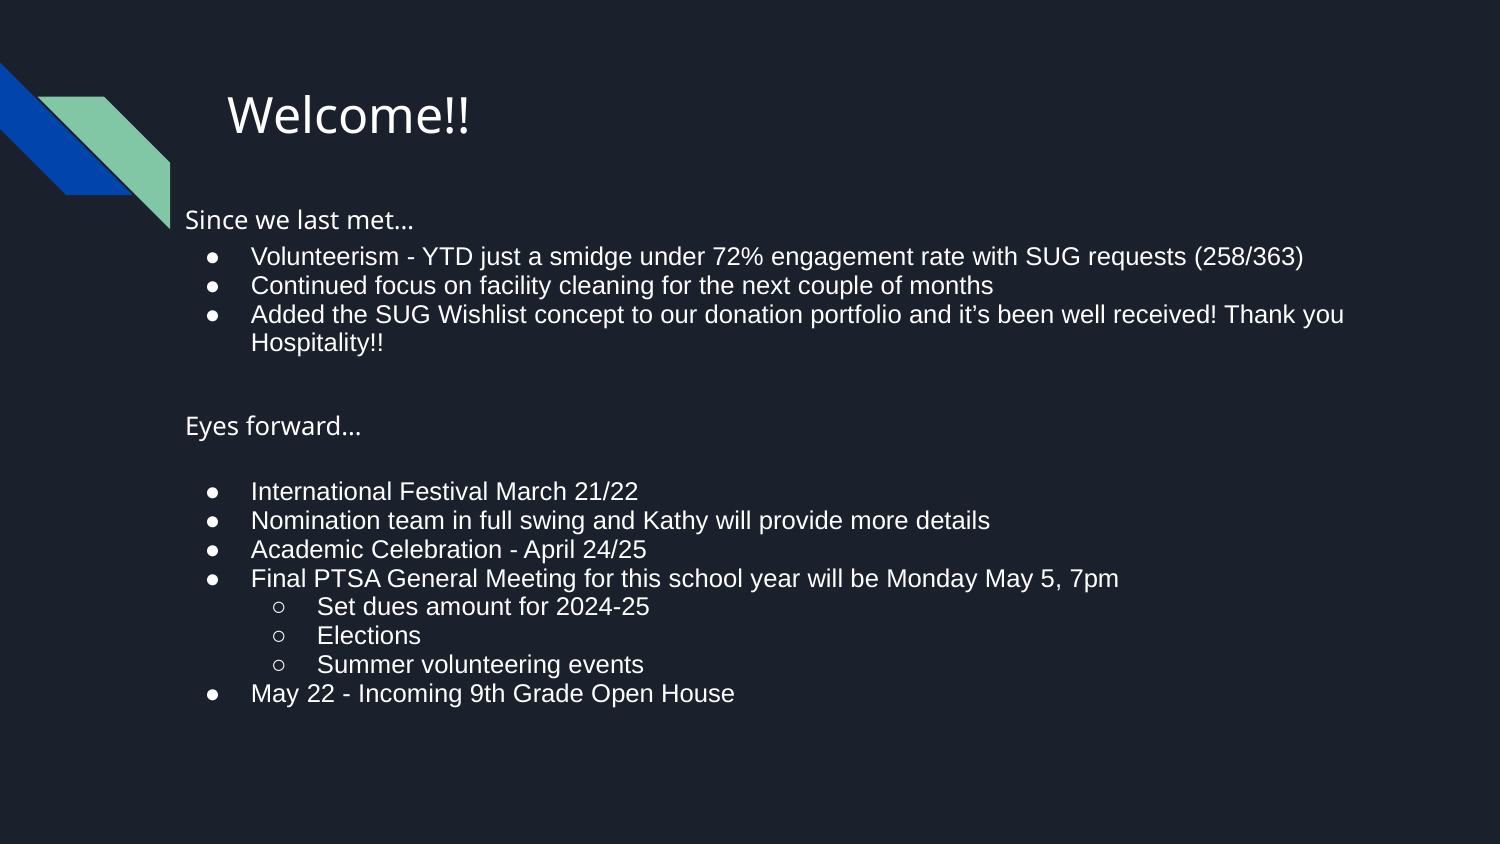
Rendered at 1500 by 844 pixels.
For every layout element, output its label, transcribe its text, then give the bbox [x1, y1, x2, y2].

list Since we last met… Volunteerism - YTD just a smidge under 72% engagement rate with SUG requests (258/363) Continued focus on facility cleaning for the next couple of months Added the SUG Wishlist concept to our donation portfolio and it’s been well received! Thank you Hospitality!! Eyes forward… International Festival March 21/22 Nomination team in full swing and Kathy will provide more details Academic Celebration - April 24/25 Final PTSA General Meeting for this school year will be Monday May 5, 7pm Set dues amount for 2024-25 Elections Summer volunteering events May 22 - Incoming 9th Grade Open House [169, 181, 1447, 739]
title Welcome!! [212, 64, 1368, 181]
